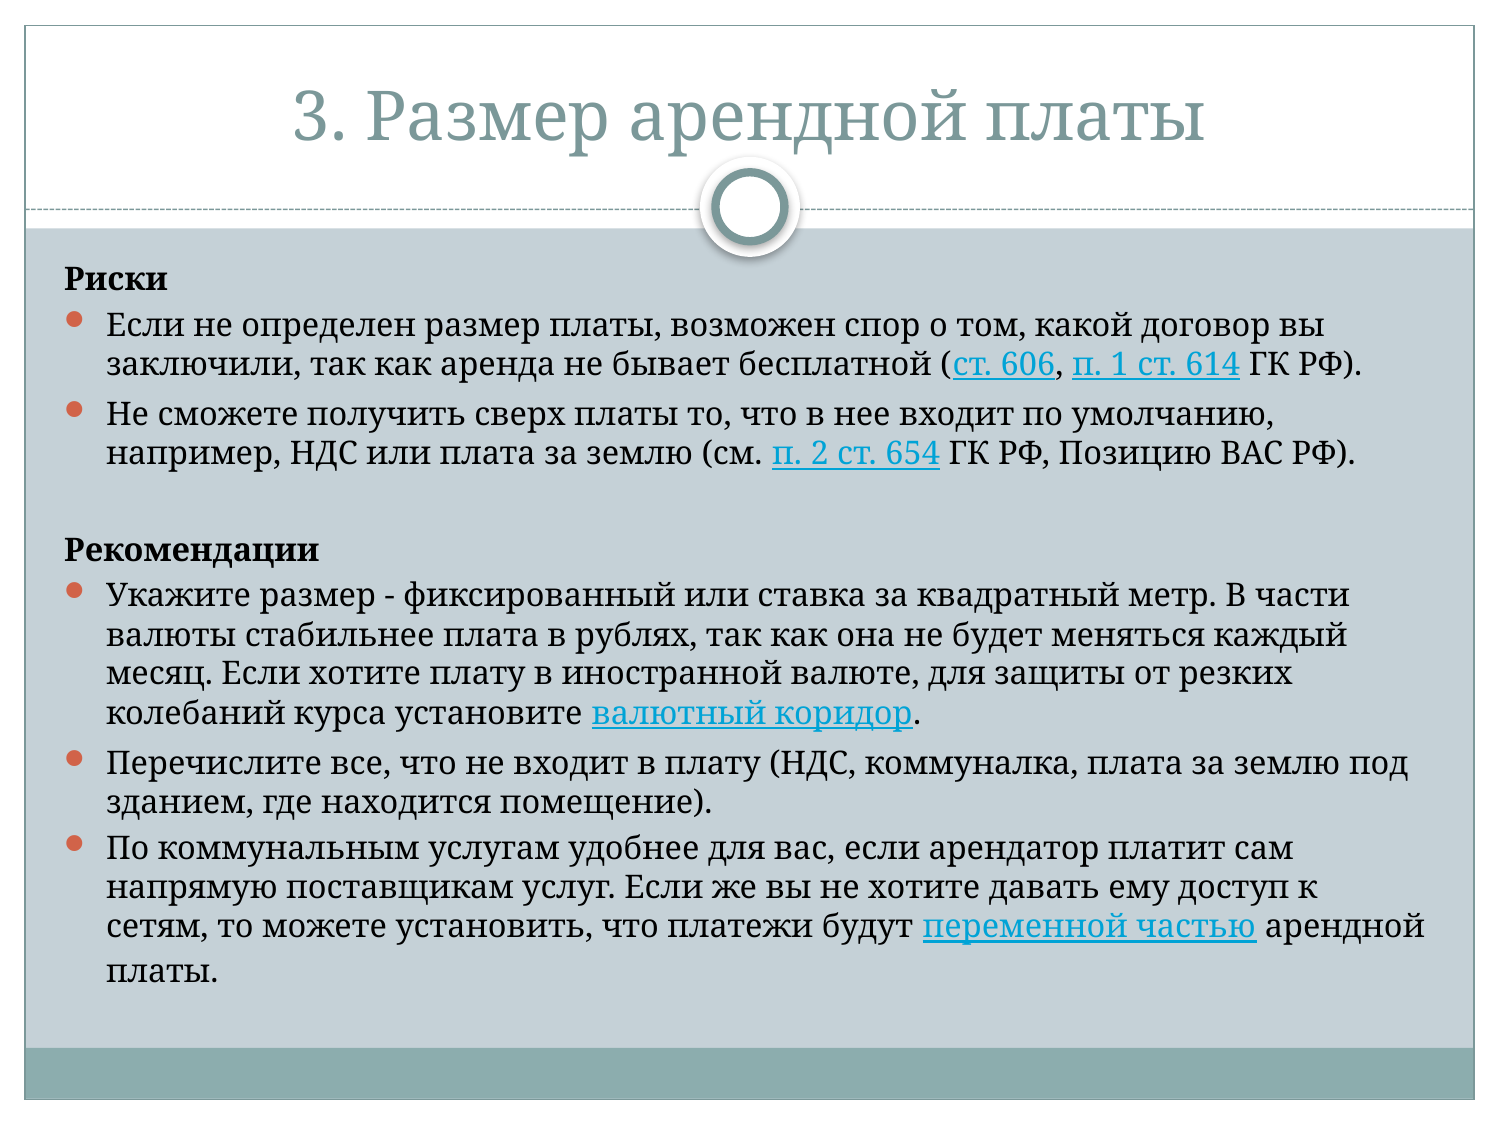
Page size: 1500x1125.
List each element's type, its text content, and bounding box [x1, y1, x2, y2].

title 3. Размер арендной платы [49, 37, 1450, 162]
list Риски Если не определен размер платы, возможен спор о том, какой договор вы заключили, так как аренда не бывает бесплатной (ст. 606, п. 1 ст. 614 ГК РФ). Не сможете получить сверх платы то, что в нее входит по умолчанию, например, НДС или плата за землю (см. п. 2 ст. 654 ГК РФ, Позицию ВАС РФ). Рекомендации Укажите размер - фиксированный или ставка за квадратный метр. В части валюты стабильнее плата в рублях, так как она не будет меняться каждый месяц. Если хотите плату в иностранной валюте, для защиты от резких колебаний курса установите валютный коридор. Перечислите все, что не входит в плату (НДС, коммуналка, плата за землю под зданием, где находится помещение). По коммунальным услугам удобнее для вас, если арендатор платит сам напрямую поставщикам услуг. Если же вы не хотите давать ему доступ к сетям, то можете установить, что платежи будут переменной частью арендной платы. [49, 250, 1445, 1001]
